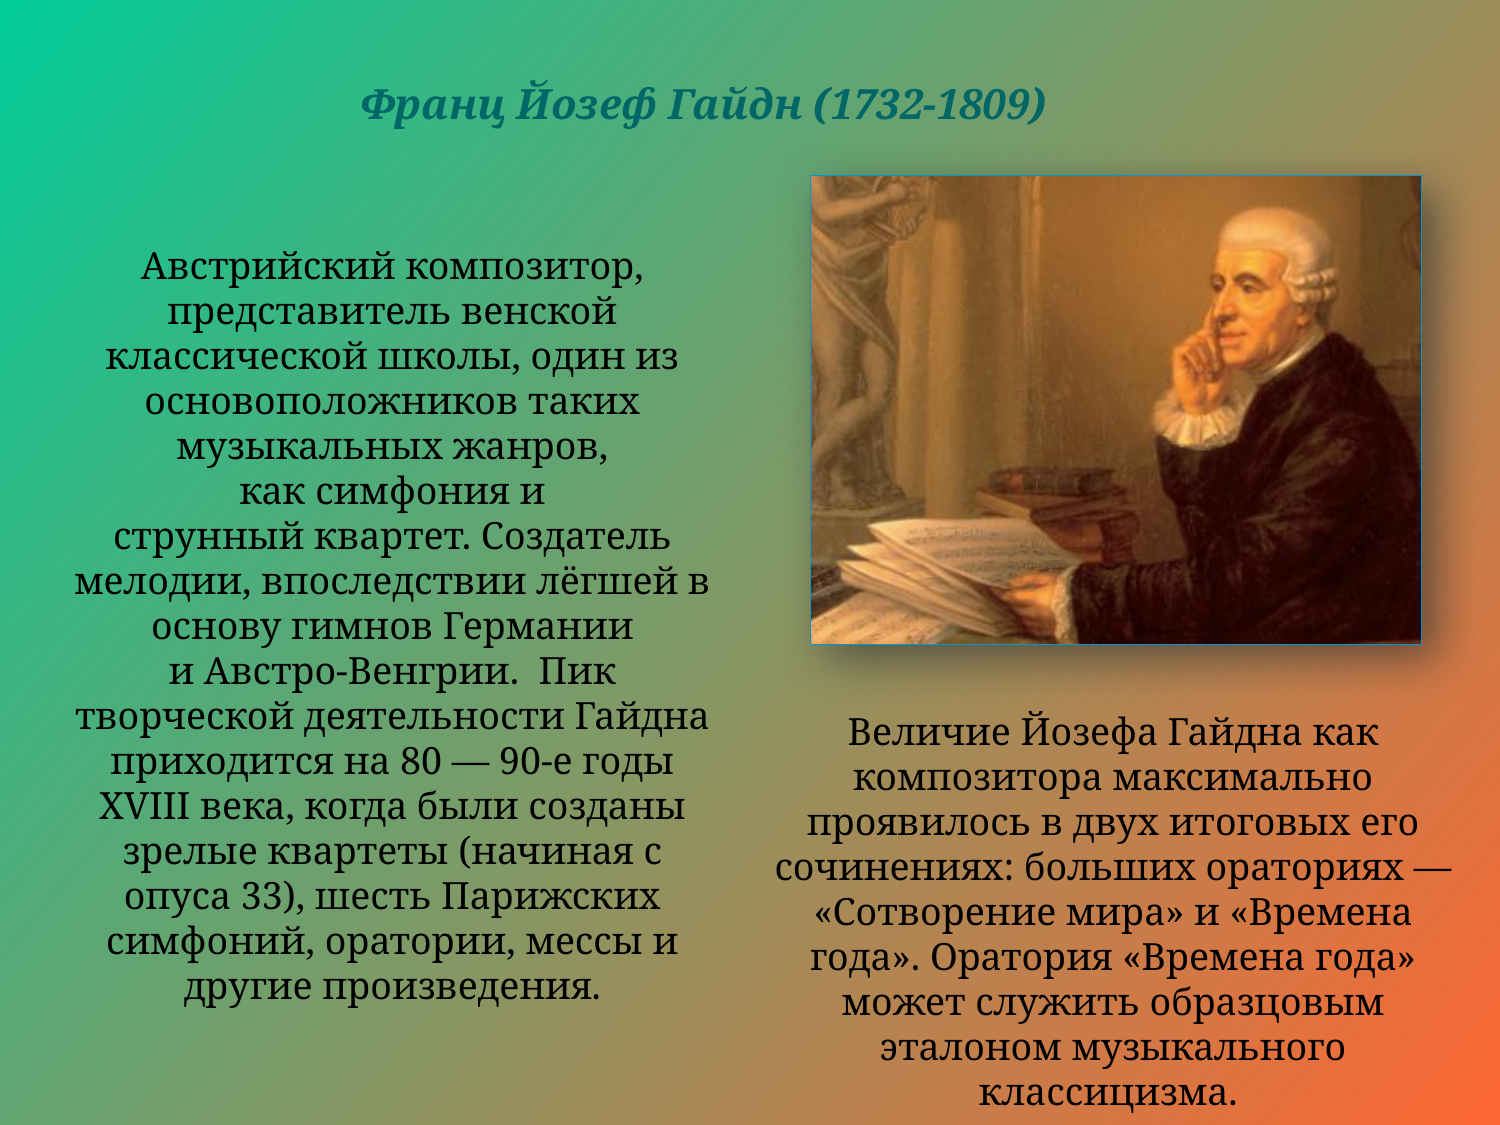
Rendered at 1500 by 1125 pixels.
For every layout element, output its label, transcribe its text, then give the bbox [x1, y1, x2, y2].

text_box Франц Йозеф Гайдн (1732-1809) [152, 70, 1254, 136]
text_box Австрийский композитор, представитель венской классической школы, один из основоположников таких музыкальных жанров, как симфония и струнный квартет. Создатель мелодии, впоследствии лёгшей в основу гимнов Германии и Австро-Венгрии. Пик творческой деятельности Гайдна приходится на 80 — 90-е годы XVIII века, когда были созданы зрелые квартеты (начиная с опуса 33), шесть Парижских симфоний, оратории, мессы и другие произведения. [58, 234, 727, 1015]
picture [812, 177, 1420, 643]
text_box Величие Йозефа Гайдна как композитора максимально проявилось в двух итоговых его сочинениях: больших ораториях — «Сотворение мира» и «Времена года». Оратория «Времена года» может служить образцовым эталоном музыкального классицизма. [750, 700, 1477, 1121]
